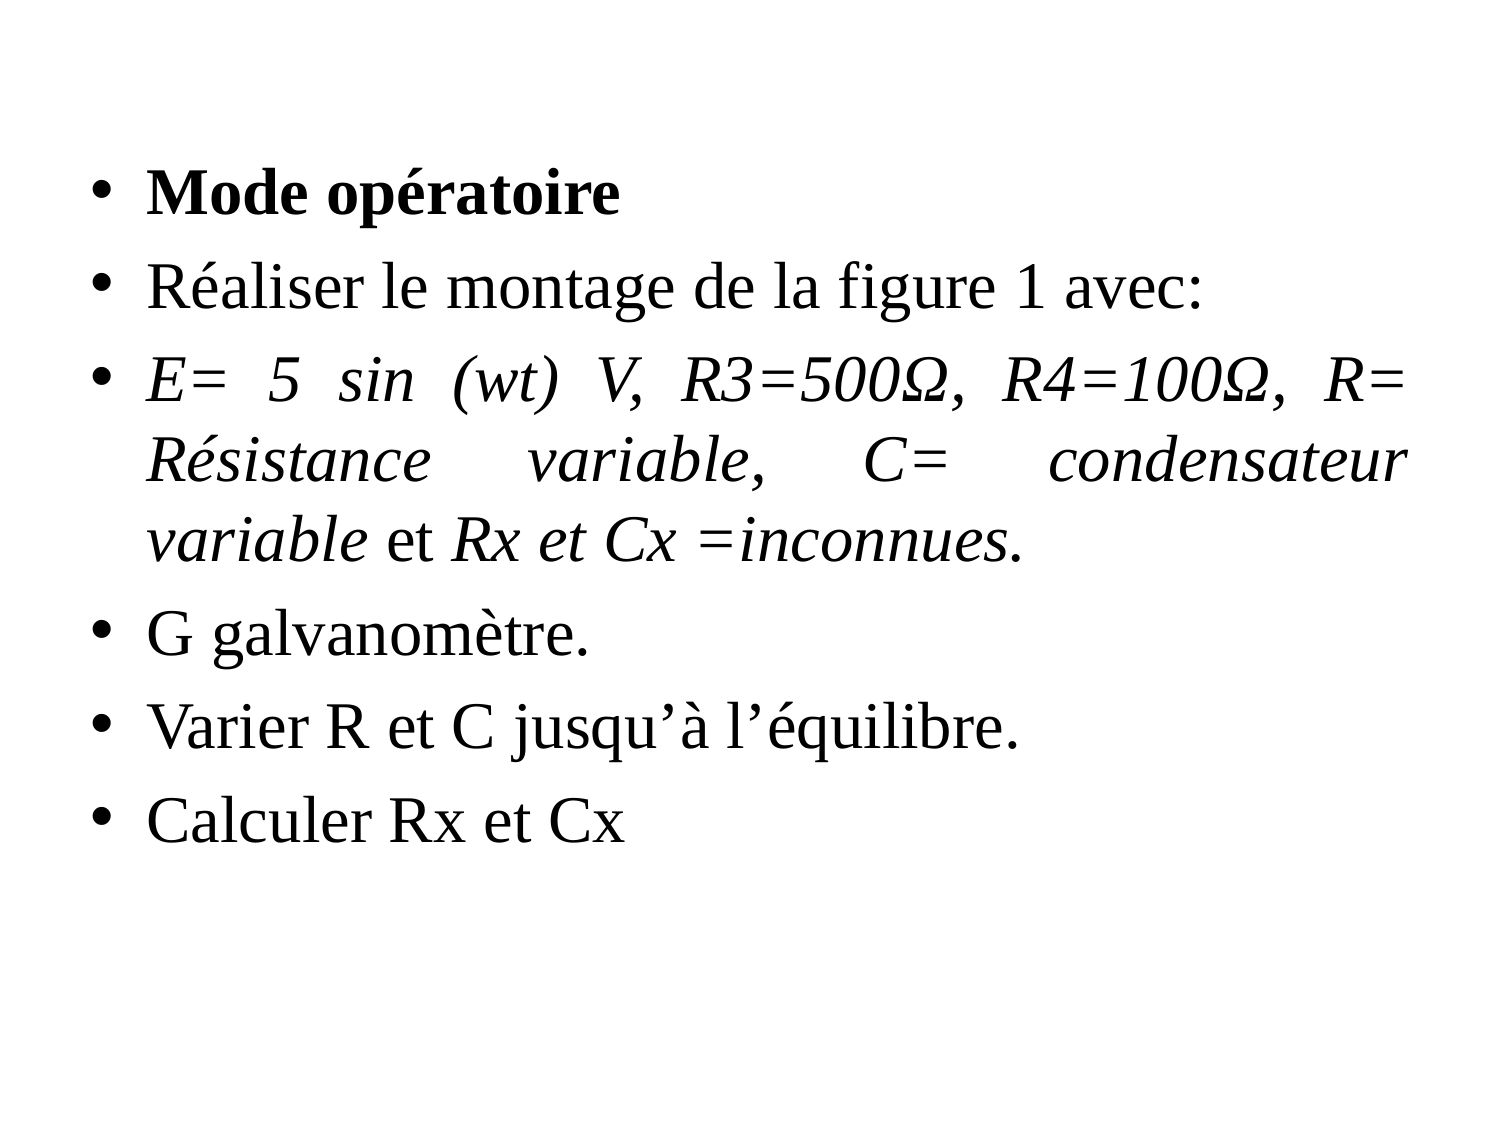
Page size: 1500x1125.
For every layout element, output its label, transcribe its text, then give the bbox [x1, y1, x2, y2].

list Mode opératoire Réaliser le montage de la figure 1 avec: E= 5 sin (wt) V, R3=500Ω, R4=100Ω, R= Résistance variable, C= condensateur variable et Rx et Cx =inconnues. G galvanomètre. Varier R et C jusqu’à l’équilibre. Calculer Rx et Cx [75, 140, 1425, 1005]
